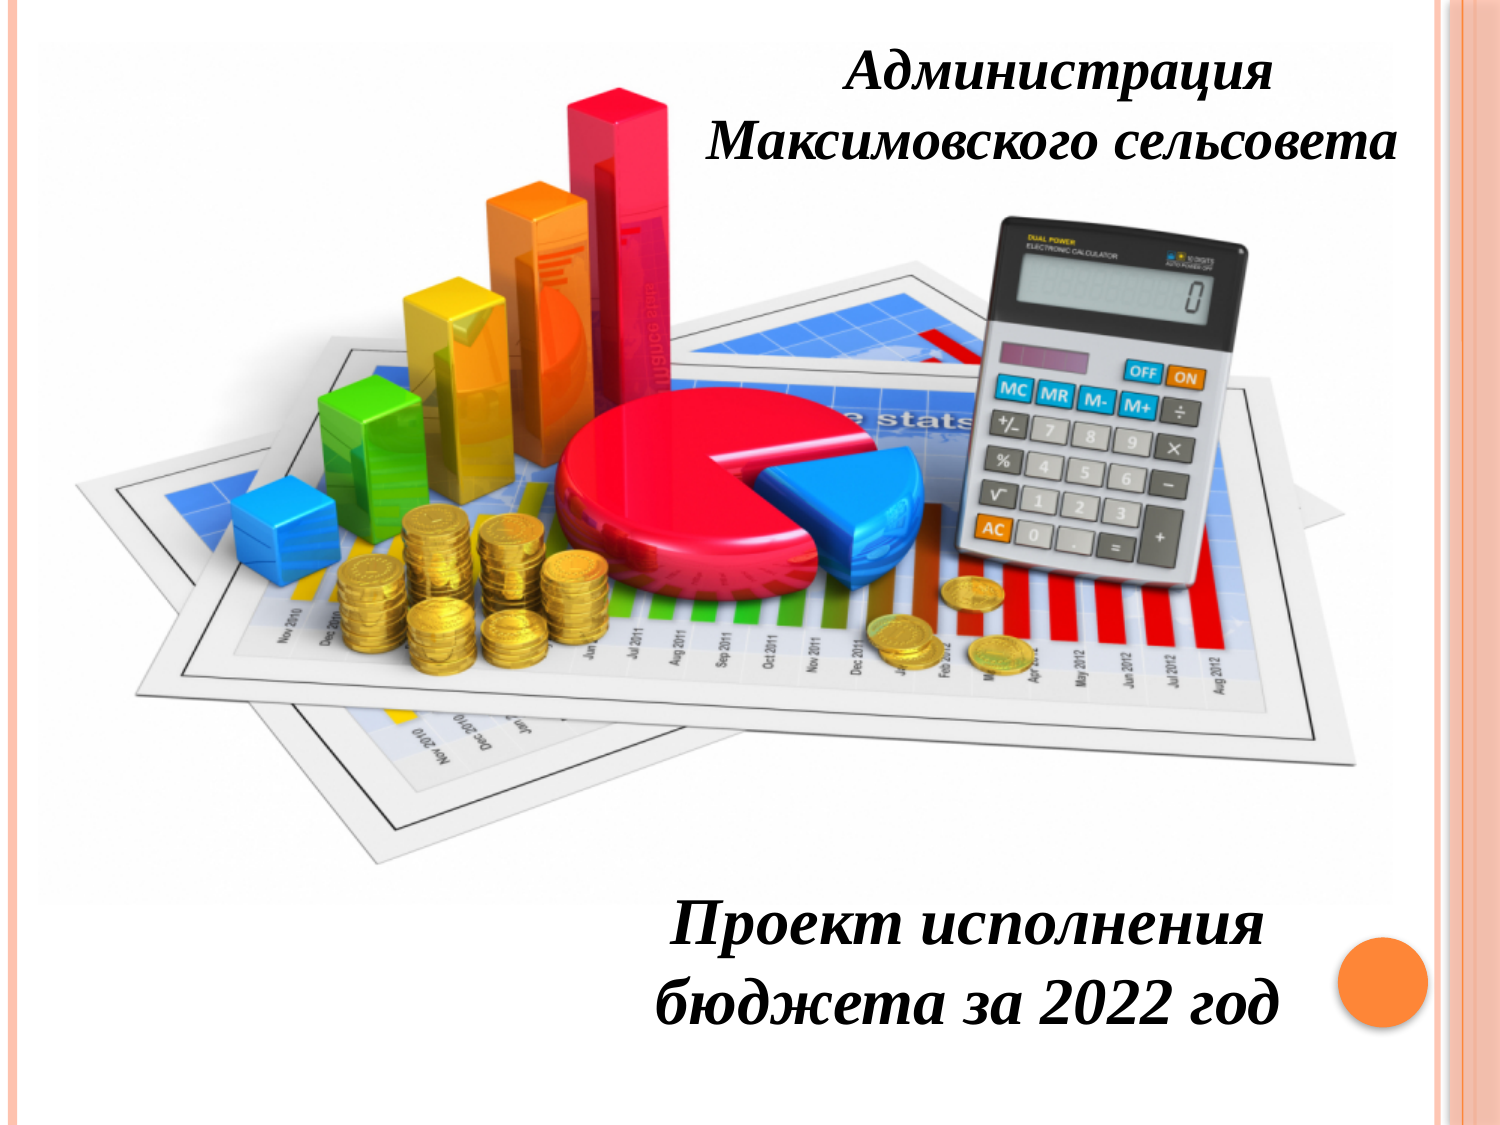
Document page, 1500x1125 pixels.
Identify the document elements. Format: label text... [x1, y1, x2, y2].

picture [37, 42, 1393, 906]
text_box Проект исполнения бюджета за 2022 год [608, 914, 1329, 1046]
text_box Администрация Максимовского сельсовета [643, 23, 1477, 179]
